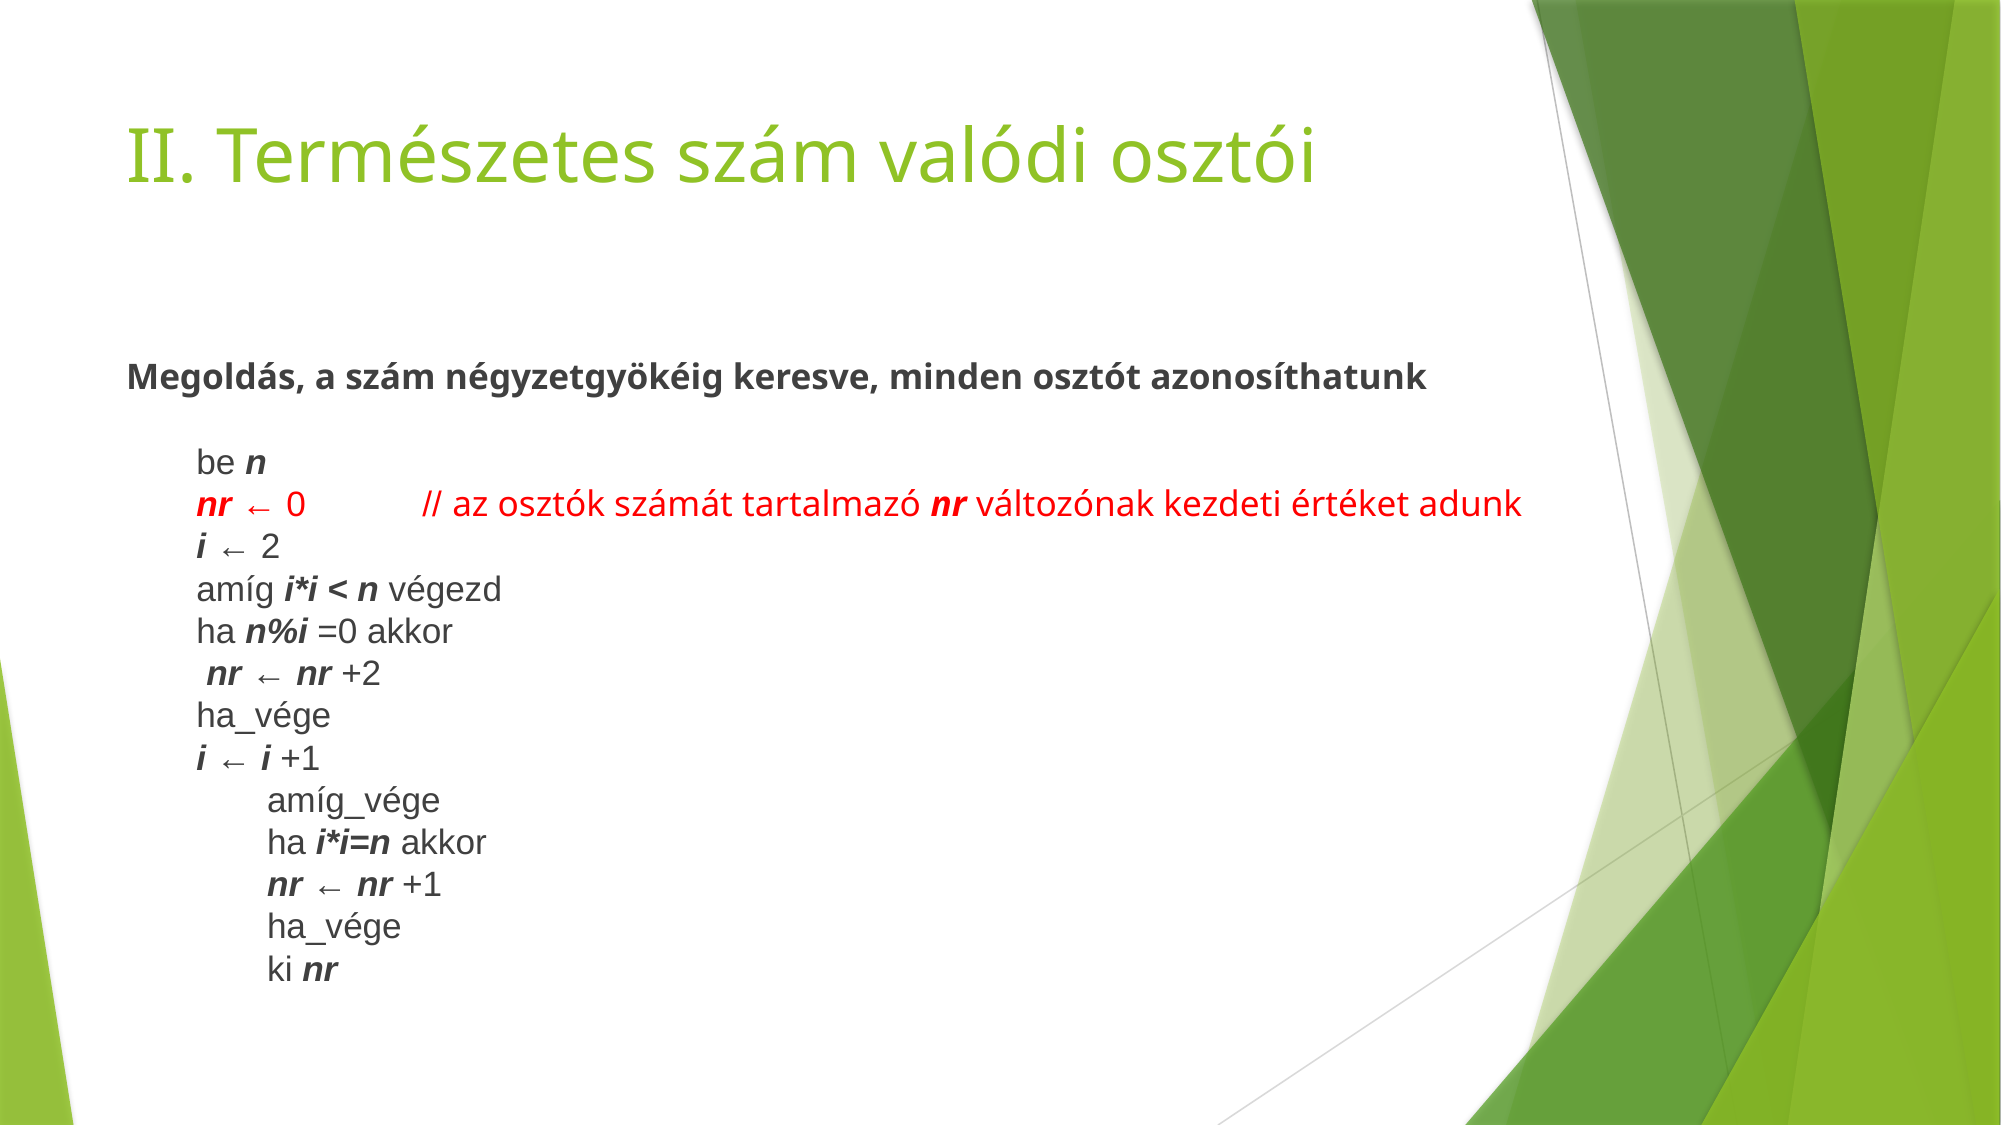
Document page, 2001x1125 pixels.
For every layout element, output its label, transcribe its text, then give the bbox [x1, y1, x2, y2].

title II. Természetes szám valódi osztói [111, 99, 1522, 317]
list Megoldás, a szám négyzetgyökéig keresve, minden osztót azonosíthatunk be n nr ← 0 // az osztók számát tartalmazó nr változónak kezdeti értéket adunk i ← 2 amíg i*i < n végezd ha n%i =0 akkor nr ← nr +2 ha_vége i ← i +1 amíg_vége ha i*i=n akkor nr ← nr +1 ha_vége ki nr Az algoritmus bonyolultsága O(sqrt(n)) [111, 347, 1743, 1086]
